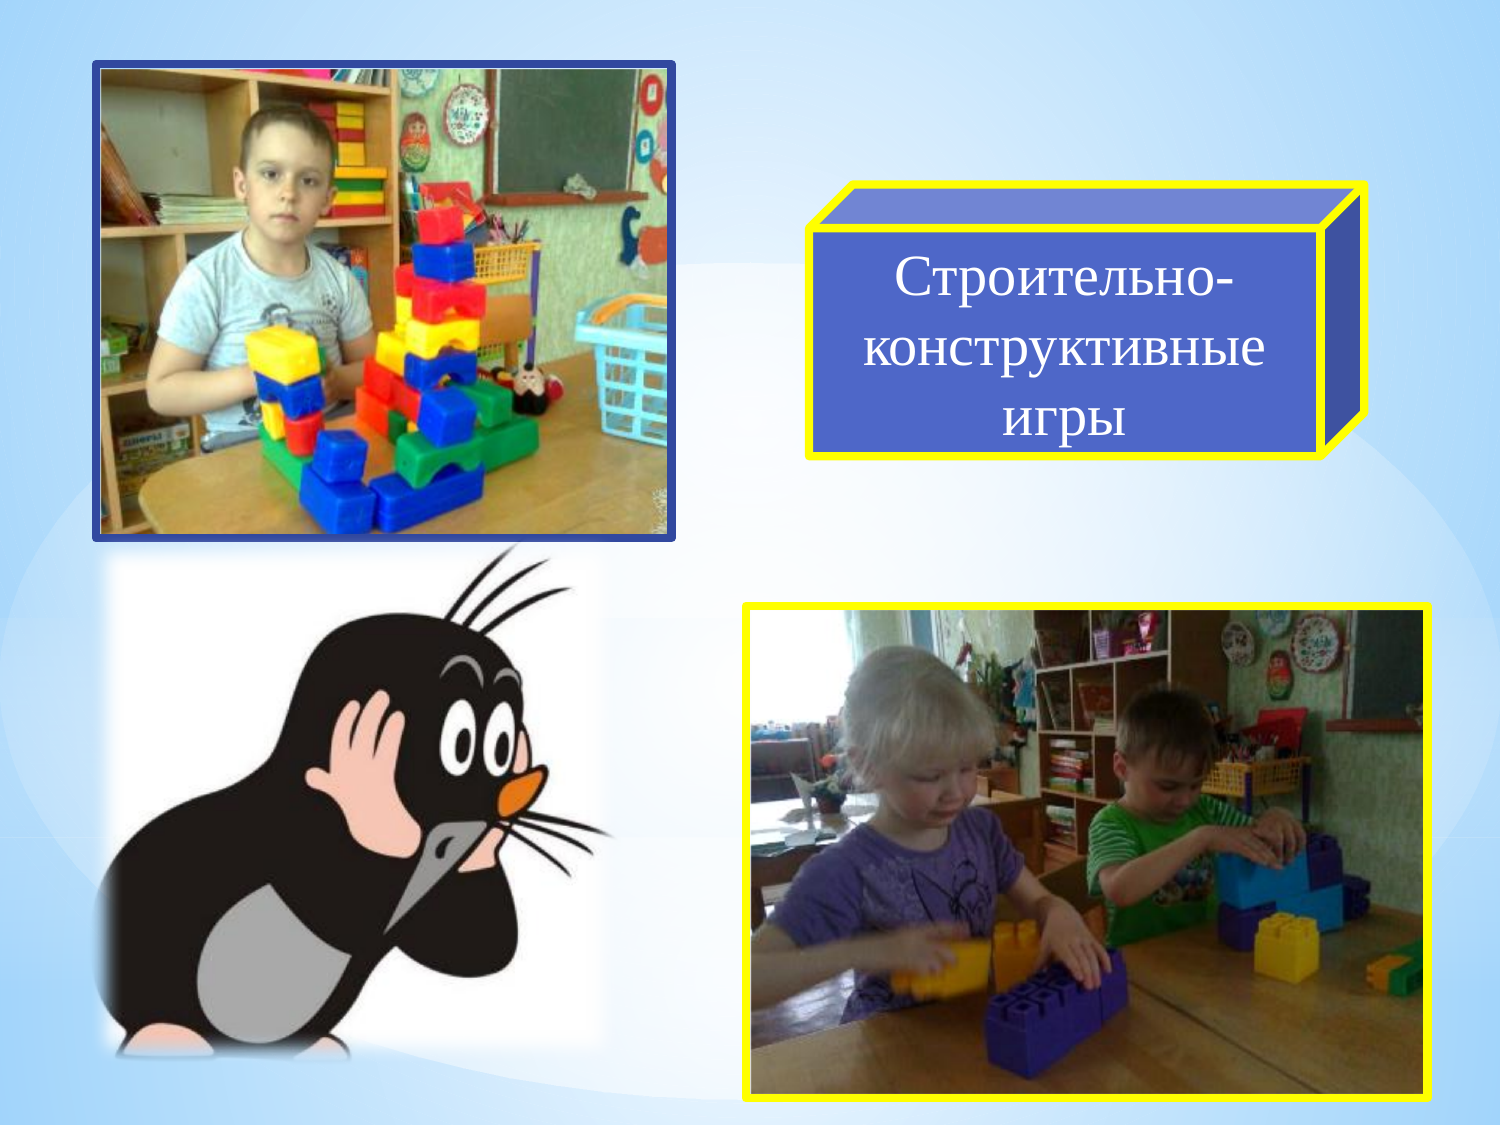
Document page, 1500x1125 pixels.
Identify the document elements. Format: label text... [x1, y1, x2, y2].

picture [752, 514, 1423, 1125]
text_box Строительно-конструктивные игры [807, 183, 1366, 458]
picture [88, 17, 667, 1065]
